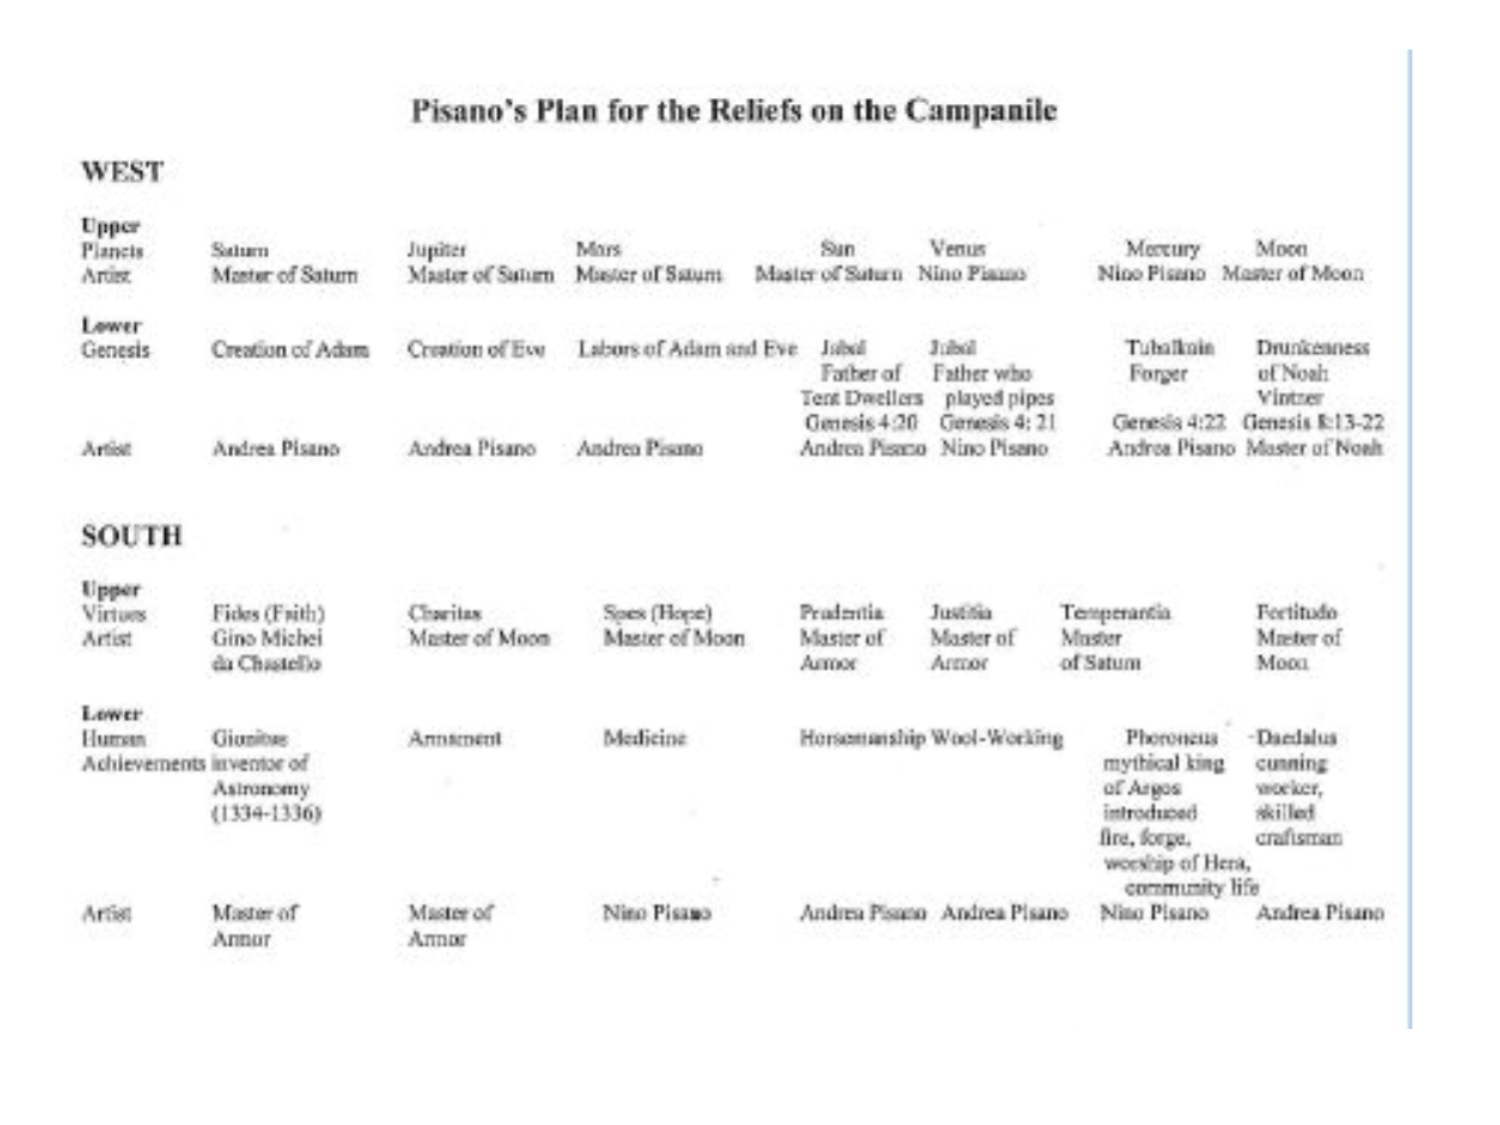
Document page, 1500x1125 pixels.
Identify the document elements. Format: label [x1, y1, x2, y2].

picture [64, 0, 1413, 1125]
